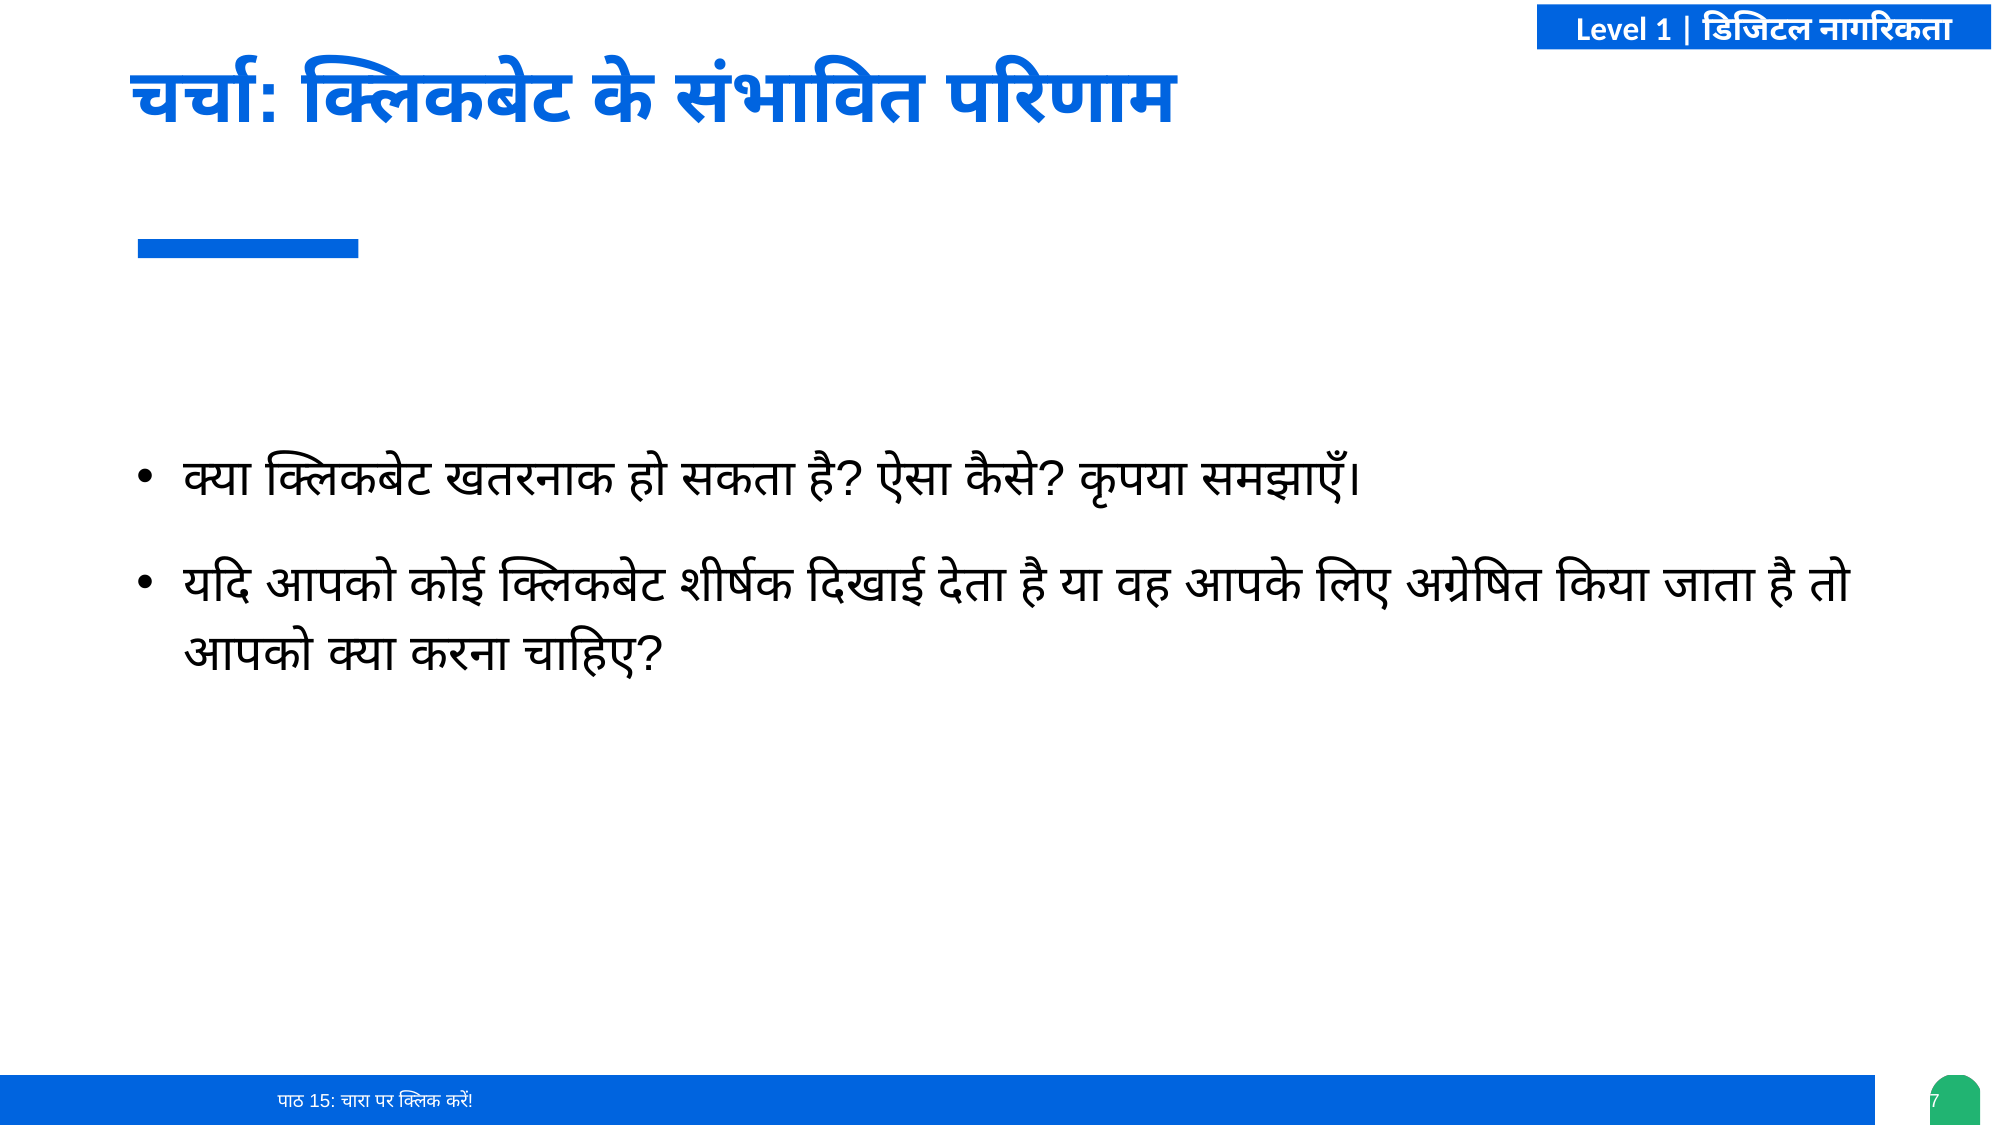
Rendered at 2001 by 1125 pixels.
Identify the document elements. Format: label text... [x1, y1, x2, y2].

text_box Level 1 | डिजिटल नागरिकता [1537, 4, 1992, 50]
text_box क्या क्लिकबेट खतरनाक हो सकता है? ऐसा कैसे? कृपया समझाएँ। यदि आपको कोई क्लिकबेट शीर्षक दिखाई देता है या वह आपके लिए अग्रेषित किया जाता है तो आपको क्या करना चाहिए? [100, 428, 1889, 688]
footer पाठ 15: चारा पर क्लिक करें! [262, 1077, 938, 1123]
text_box चर्चा: क्लिकबेट के संभावित परिणाम [115, 50, 1412, 428]
slide_number 0‹#› [1903, 1077, 1984, 1123]
text_box [137, 239, 359, 259]
